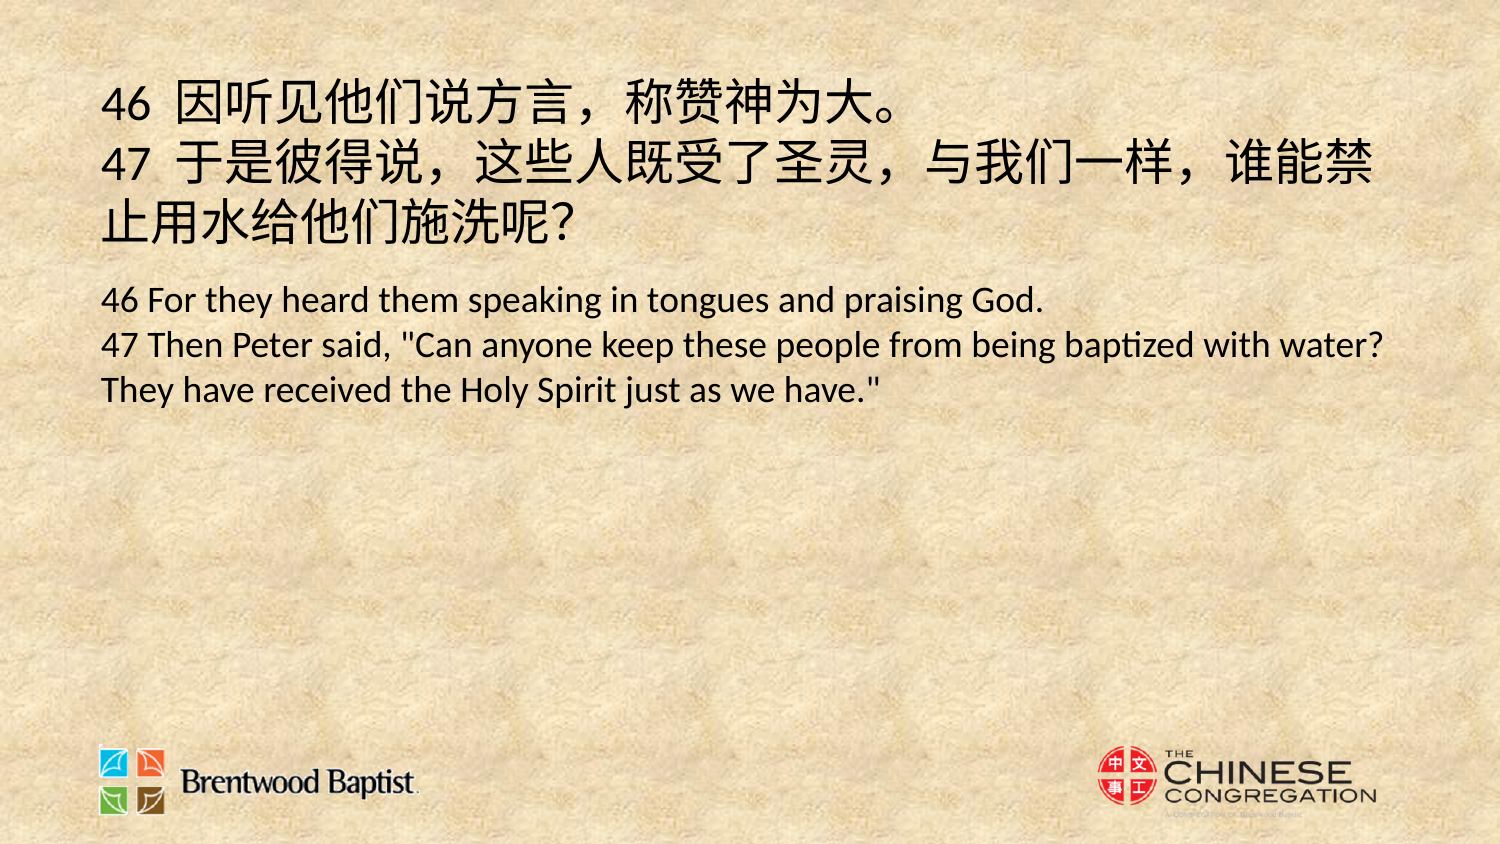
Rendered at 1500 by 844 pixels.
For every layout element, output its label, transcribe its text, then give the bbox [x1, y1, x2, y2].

picture [0, 0, 1500, 844]
text_box 46 因听见他们说方言，称赞神为大。 47 于是彼得说，这些人既受了圣灵，与我们一样，谁能禁止用水给他们施洗呢？ 46 For they heard them speaking in tongues and praising God. 47 Then Peter said, "Can anyone keep these people from being baptized with water? They have received the Holy Spirit just as we have." [85, 62, 1407, 463]
